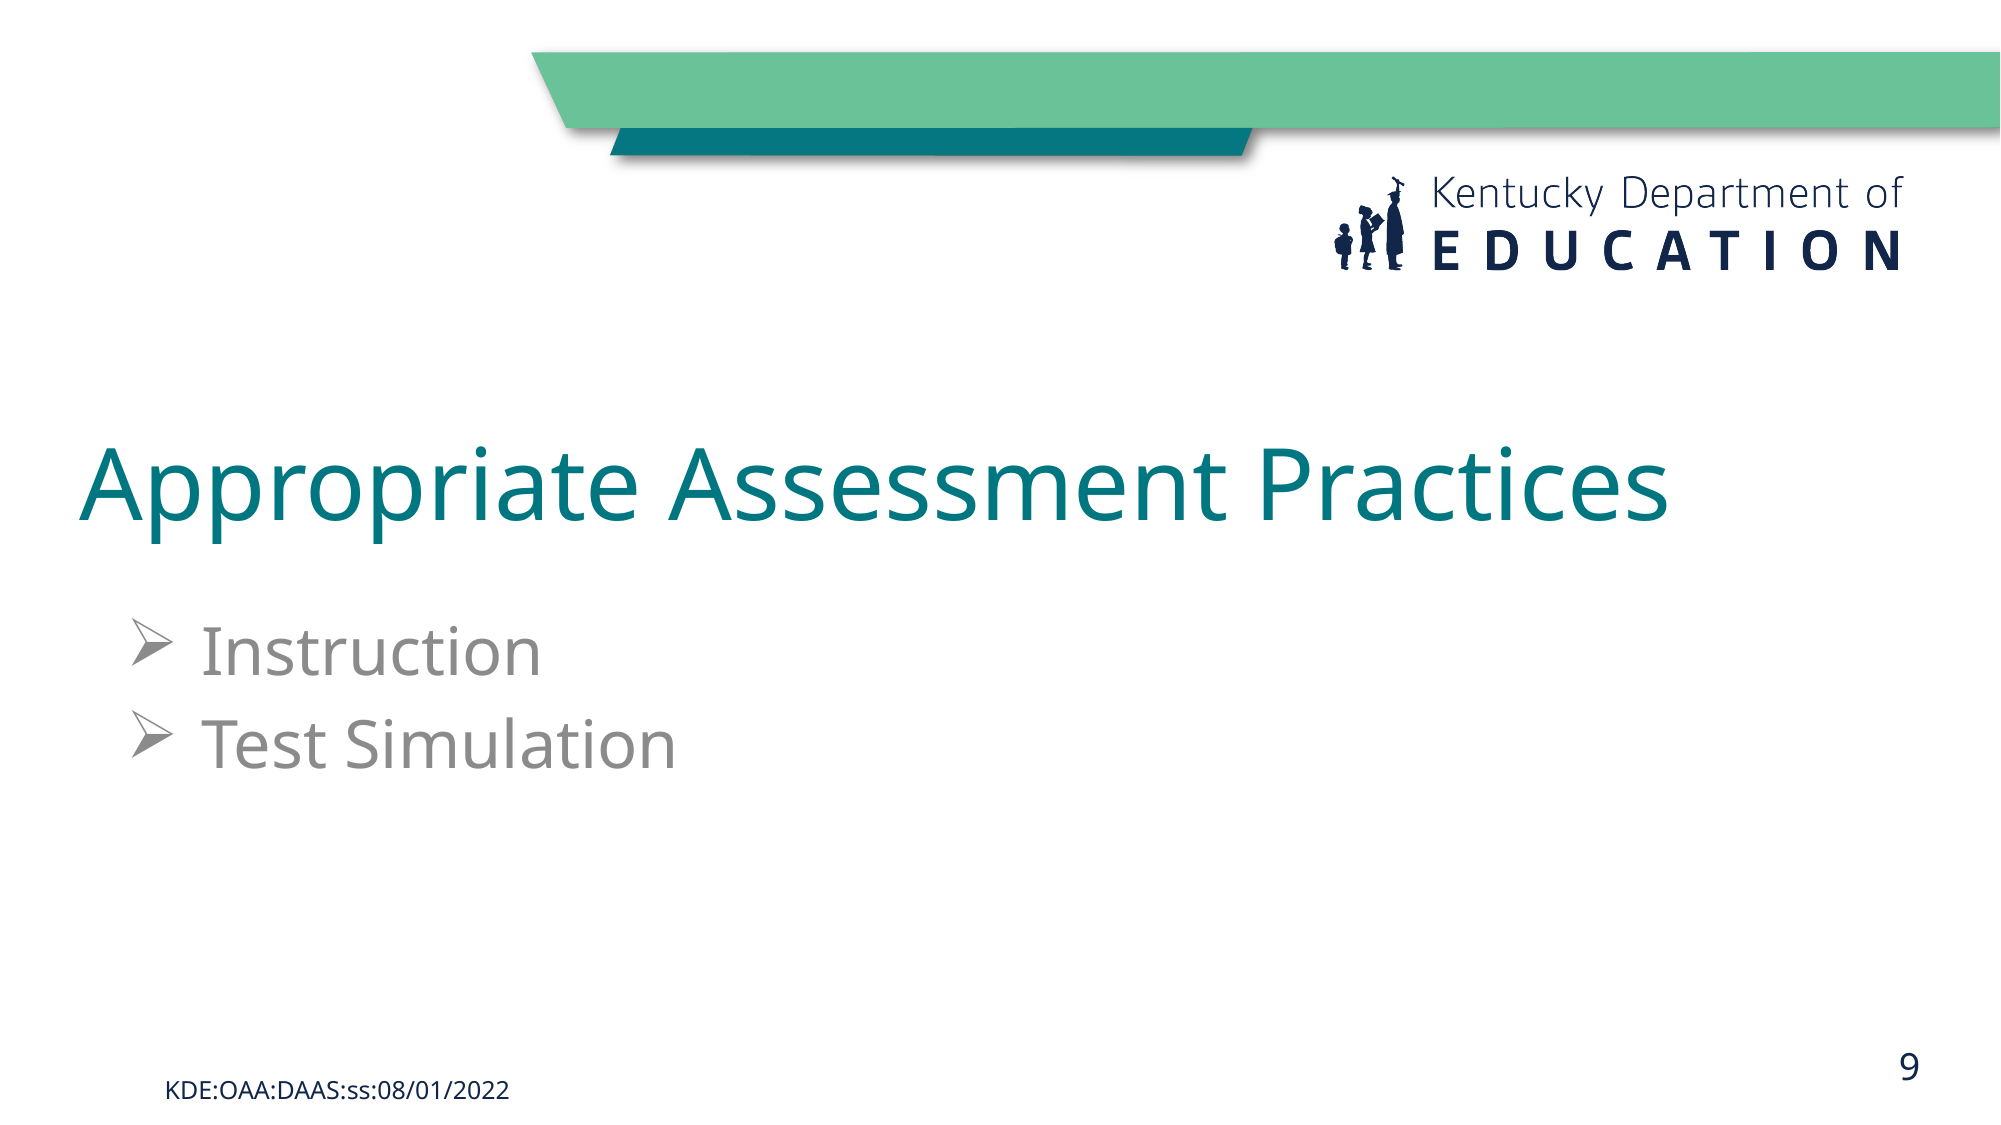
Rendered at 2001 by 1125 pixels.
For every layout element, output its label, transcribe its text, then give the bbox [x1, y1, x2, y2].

list Instruction Test Simulation [111, 610, 1522, 848]
slide_number 9 [1884, 1035, 1965, 1096]
title Appropriate Assessment Practices [64, 299, 1862, 550]
picture [0, 0, 2001, 1125]
footer KDE:OAA:DAAS:ss:08/01/2022 [0, 1059, 675, 1120]
